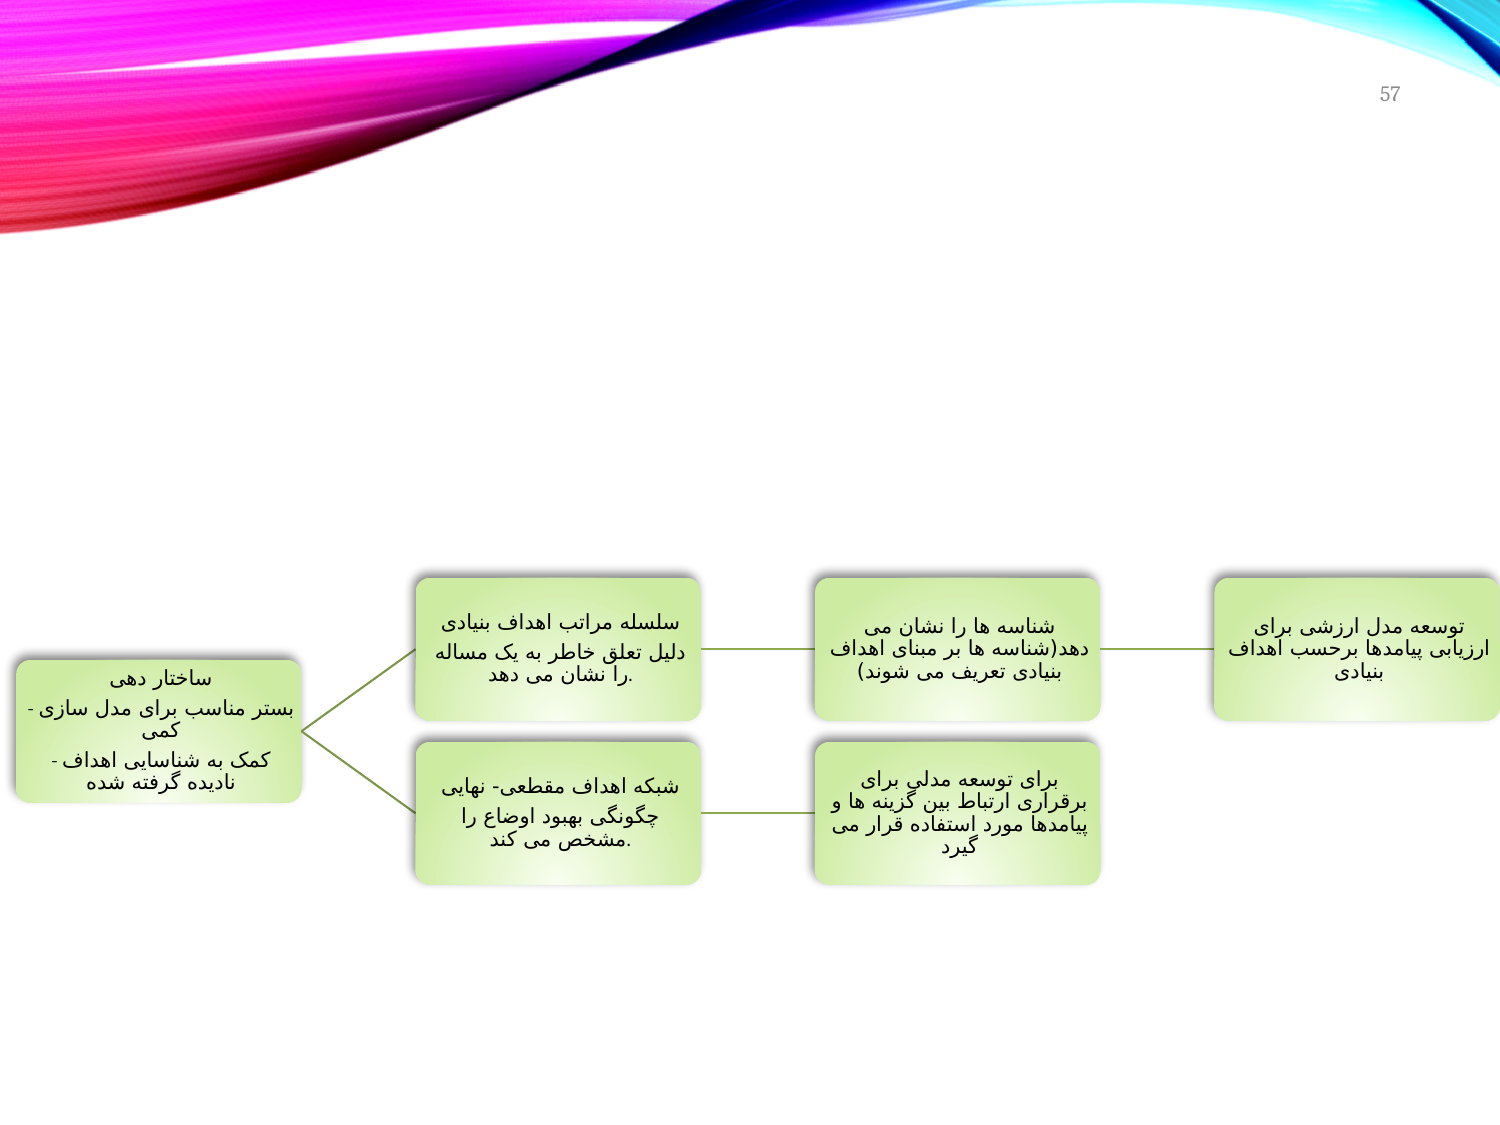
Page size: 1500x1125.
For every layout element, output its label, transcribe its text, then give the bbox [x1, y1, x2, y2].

slide_number 57 [1078, 62, 1416, 123]
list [15, 337, 1500, 1125]
picture [0, 0, 1500, 237]
